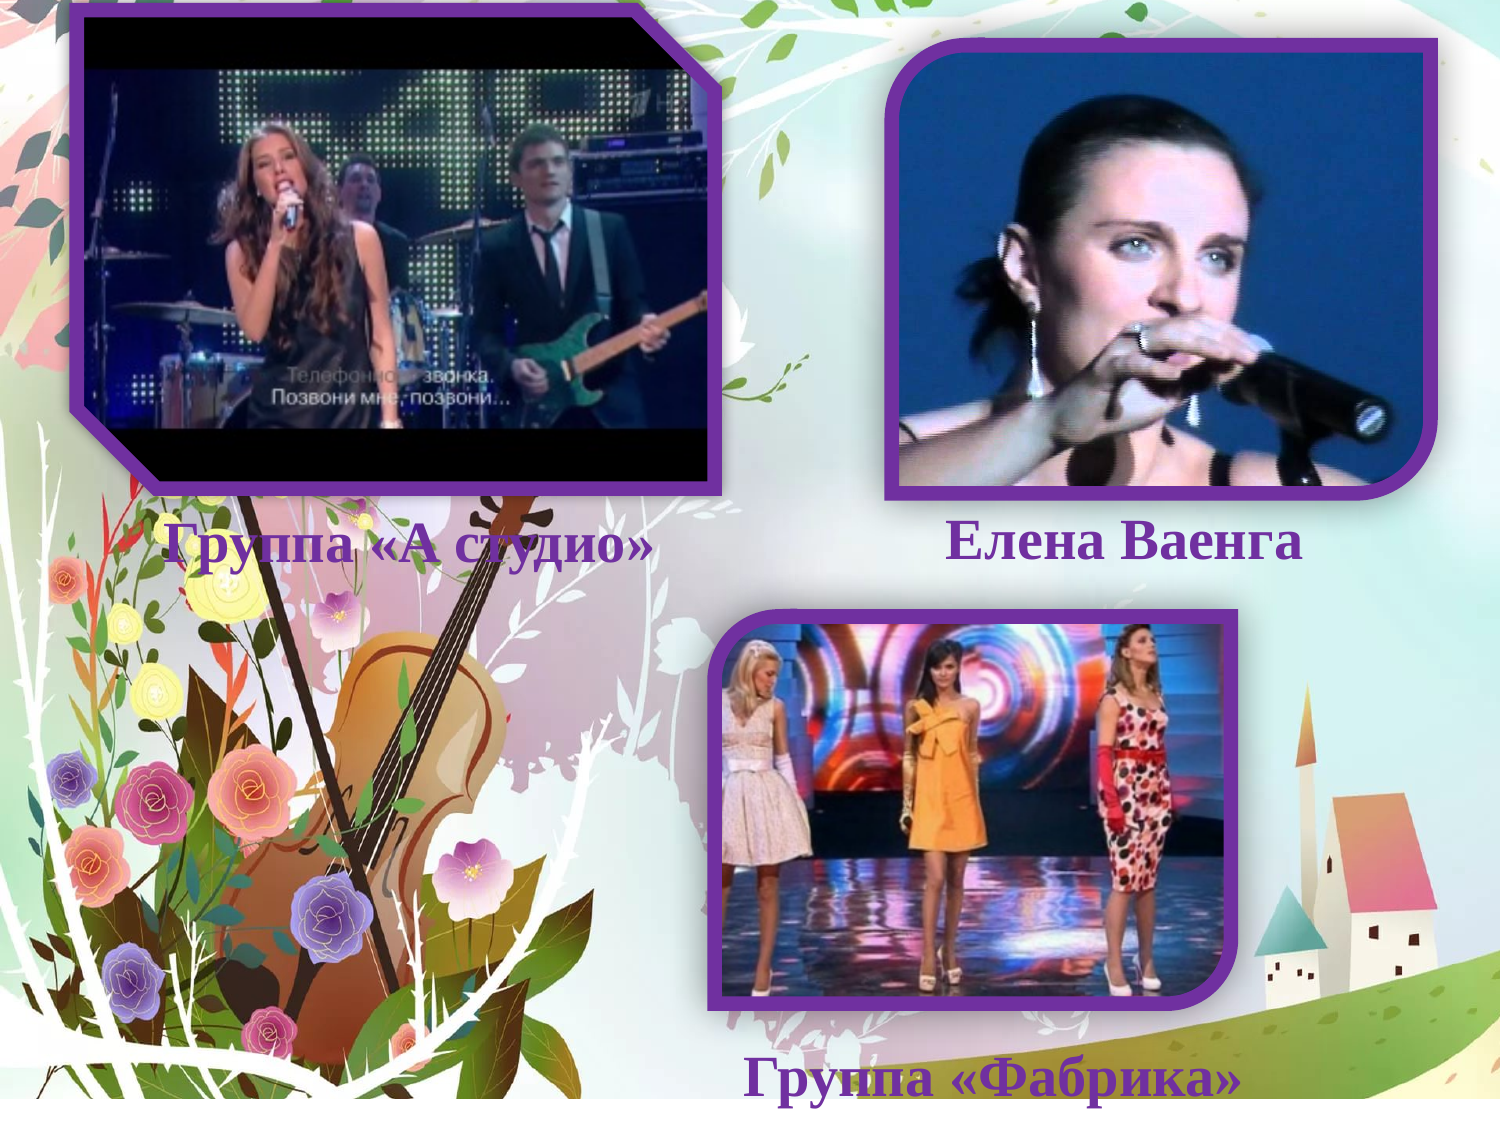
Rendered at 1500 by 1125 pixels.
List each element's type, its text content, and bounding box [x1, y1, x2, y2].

text_box Группа «Фабрика» [714, 1099, 1388, 1116]
picture [0, 0, 1500, 1099]
